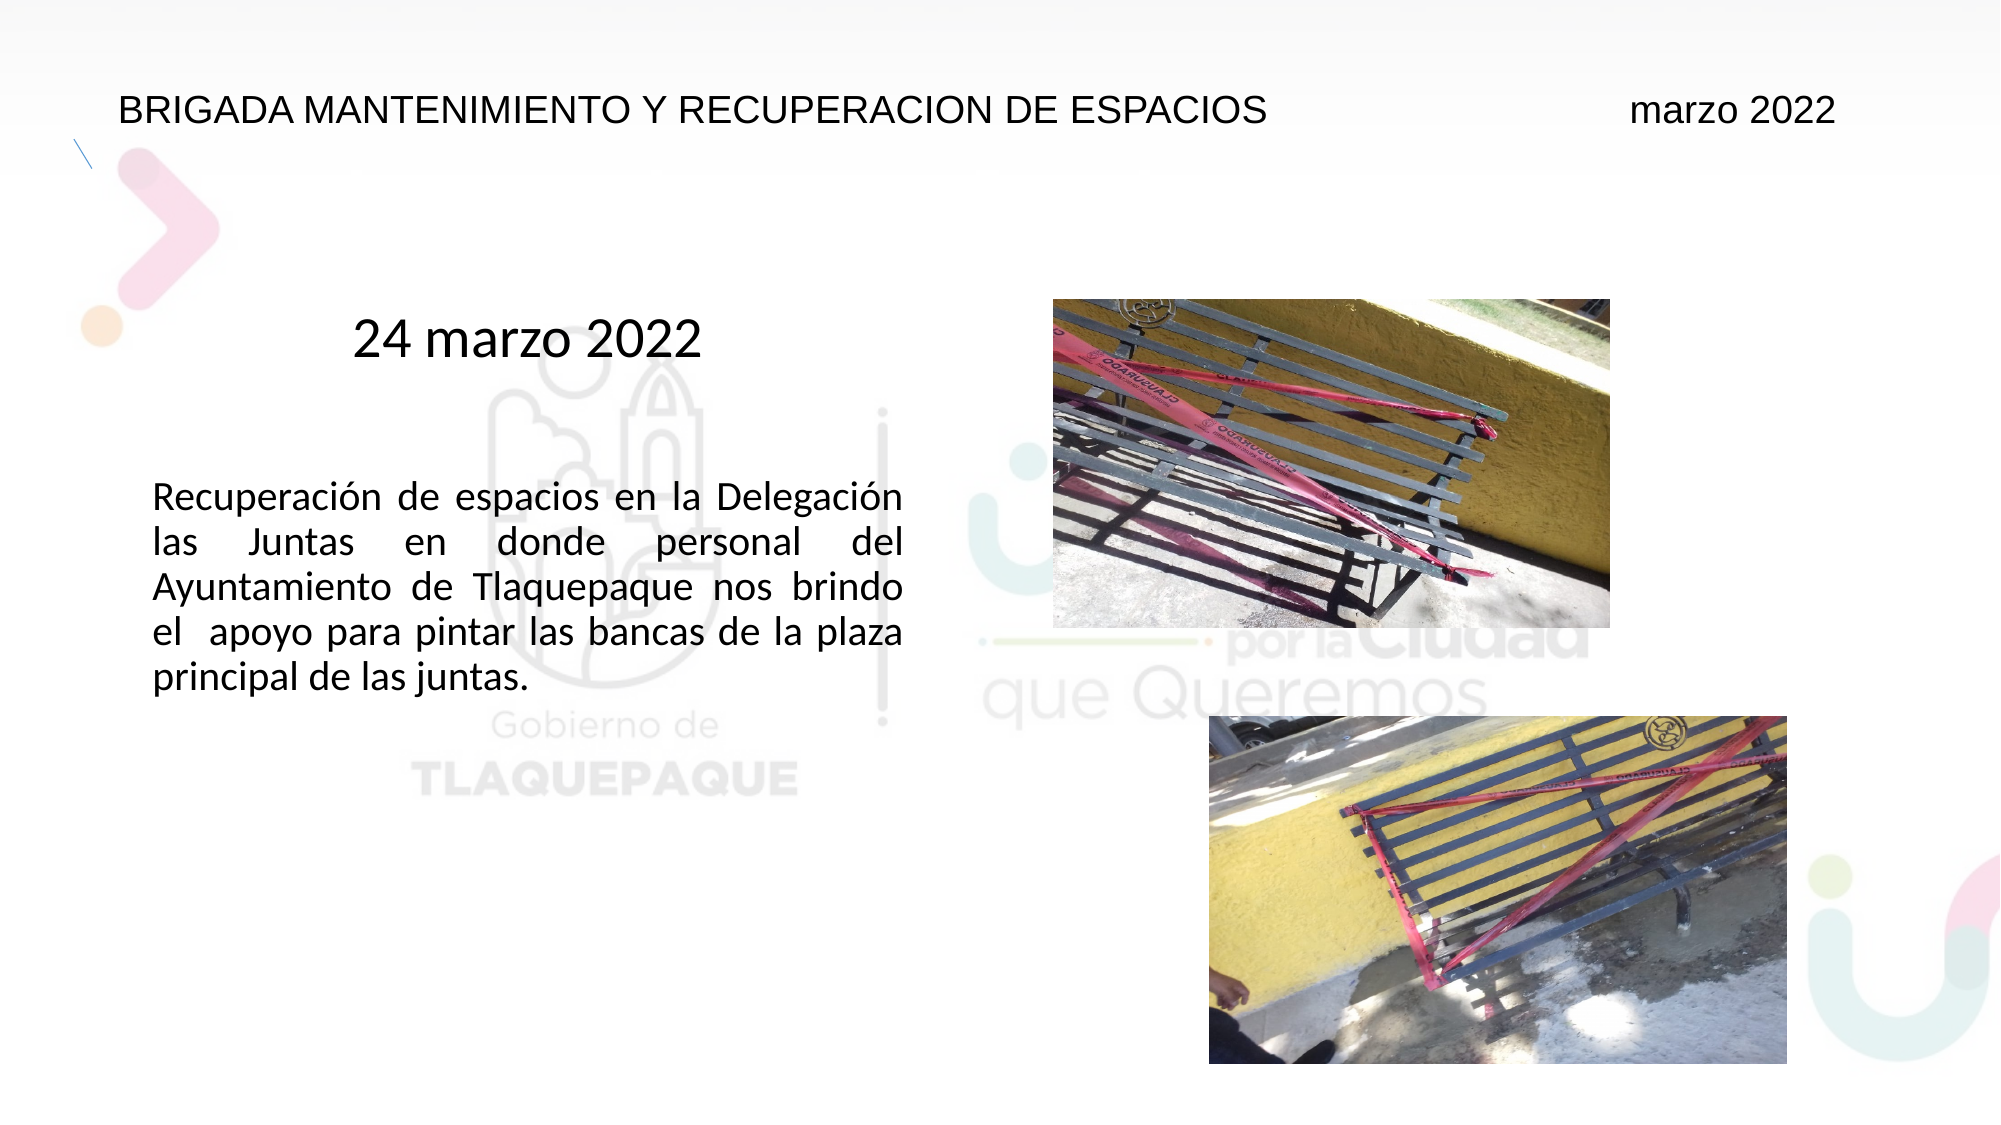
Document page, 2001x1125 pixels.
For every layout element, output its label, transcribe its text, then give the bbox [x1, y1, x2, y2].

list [1053, 299, 1610, 628]
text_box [73, 139, 92, 169]
list 24 marzo 2022 Recuperación de espacios en la Delegación las Juntas en donde personal del Ayuntamiento de Tlaquepaque nos brindo el apoyo para pintar las bancas de la plaza principal de las juntas. [137, 299, 920, 1014]
picture [1209, 716, 1787, 1064]
title BRIGADA MANTENIMIENTO Y RECUPERACION DE ESPACIOS marzo 2022 [91, 59, 1863, 278]
